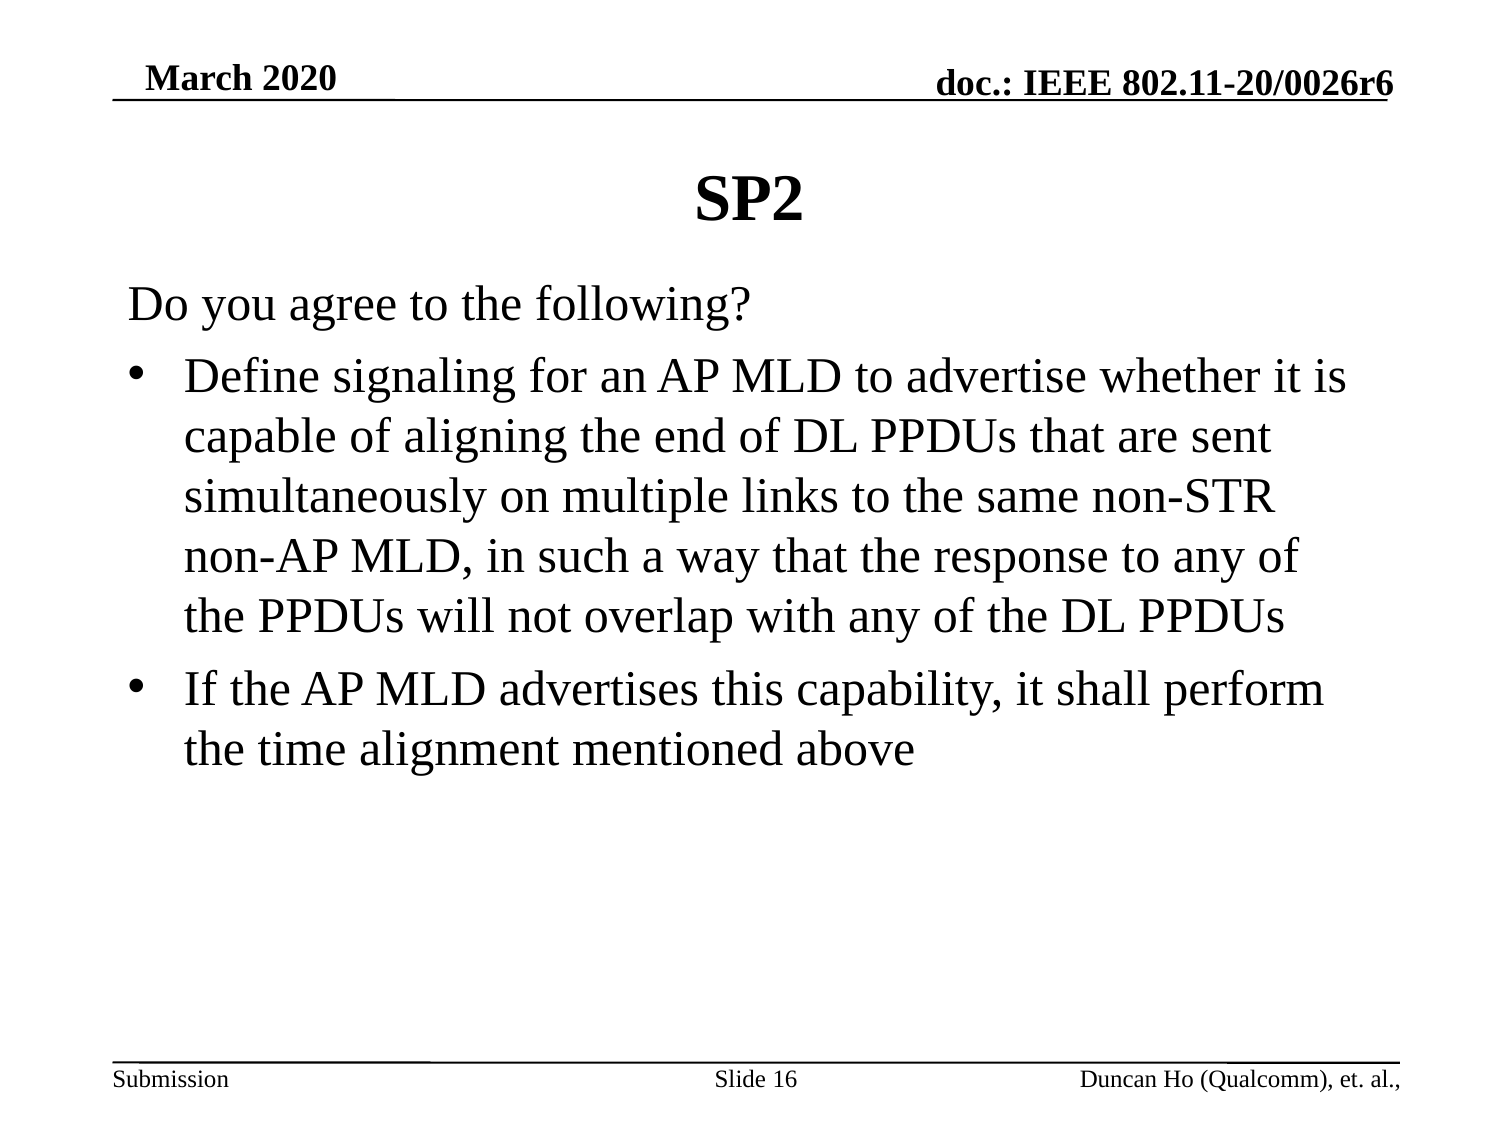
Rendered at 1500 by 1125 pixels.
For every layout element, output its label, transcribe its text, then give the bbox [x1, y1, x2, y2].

list Do you agree to the following? Define signaling for an AP MLD to advertise whether it is capable of aligning the end of DL PPDUs that are sent simultaneously on multiple links to the same non-STR non-AP MLD, in such a way that the response to any of the PPDUs will not overlap with any of the DL PPDUs If the AP MLD advertises this capability, it shall perform the time alignment mentioned above [112, 262, 1388, 1000]
footer Duncan Ho (Qualcomm), et. al., [878, 1061, 1402, 1093]
title SP2 [112, 112, 1388, 262]
slide_number Slide 16 [712, 1061, 800, 1123]
